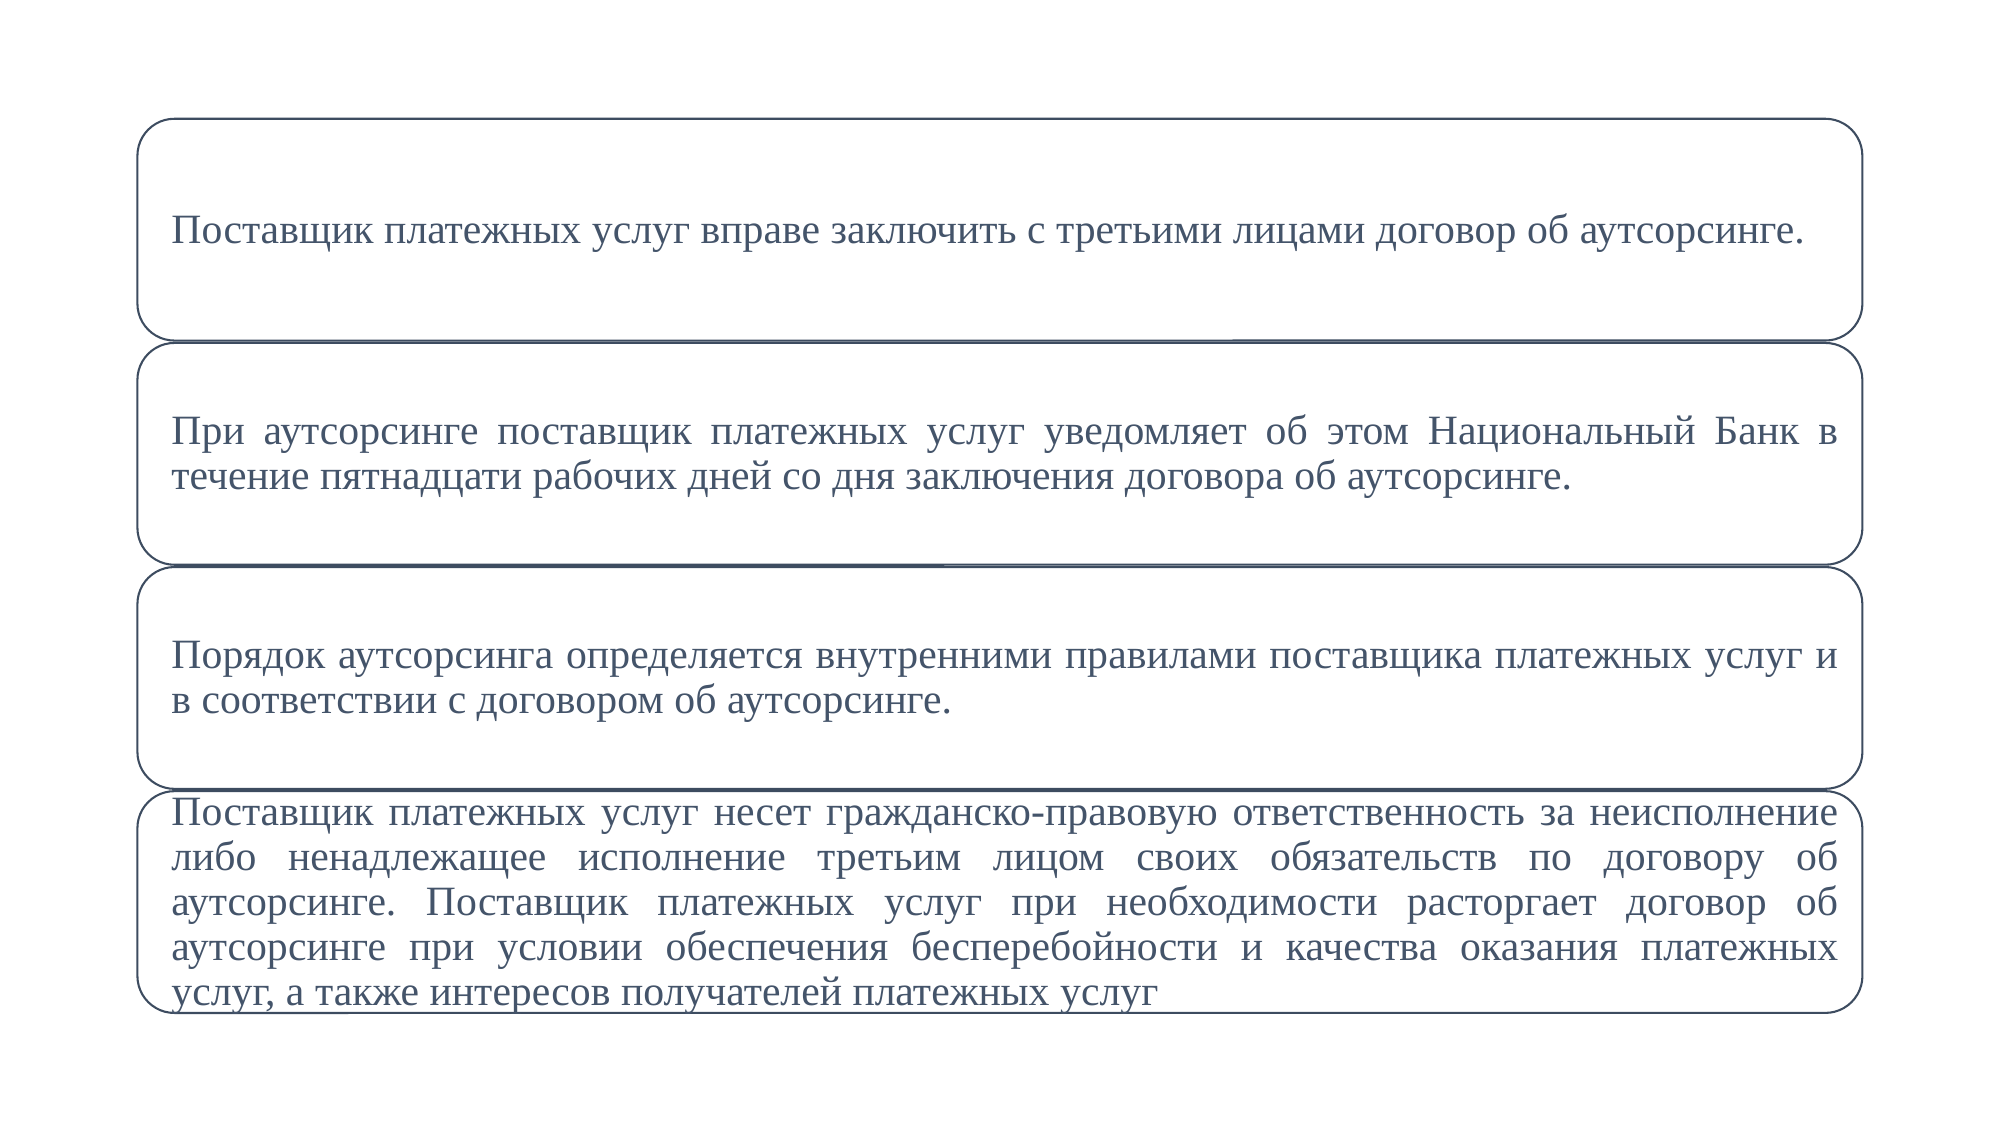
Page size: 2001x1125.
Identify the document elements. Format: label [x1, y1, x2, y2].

list [137, 118, 1863, 1014]
